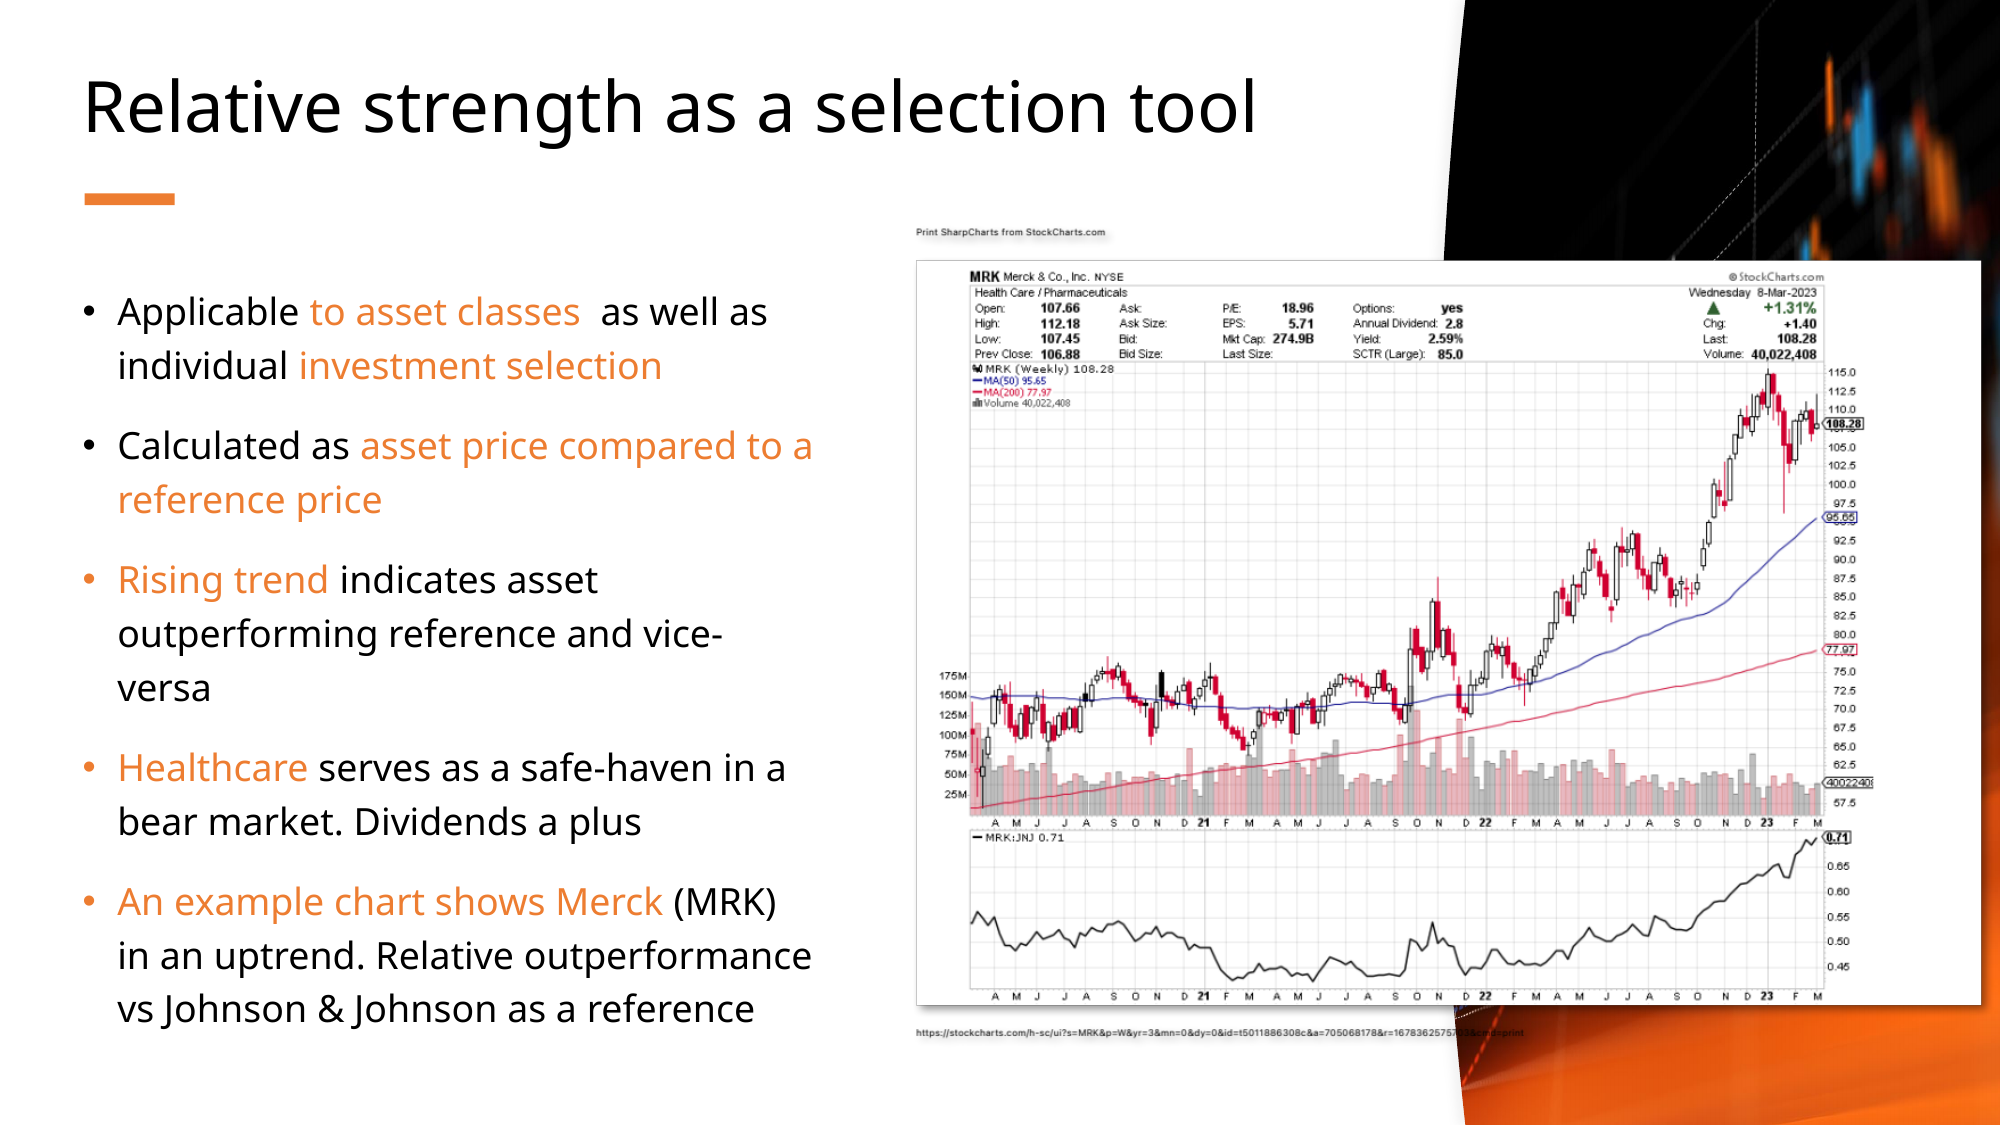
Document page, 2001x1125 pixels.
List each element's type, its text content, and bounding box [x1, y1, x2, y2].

picture [889, 0, 2000, 1125]
text_box [84, 192, 176, 206]
title Relative strength as a selection tool [67, 42, 1318, 156]
list Applicable to asset classes as well as individual investment selection Calculated as asset price compared to a reference price Rising trend indicates asset outperforming reference and vice-versa Healthcare serves as a safe-haven in a bear market. Dividends a plus An example chart shows Merck (MRK) in an uptrend. Relative outperformance vs Johnson & Johnson as a reference [67, 271, 834, 1083]
